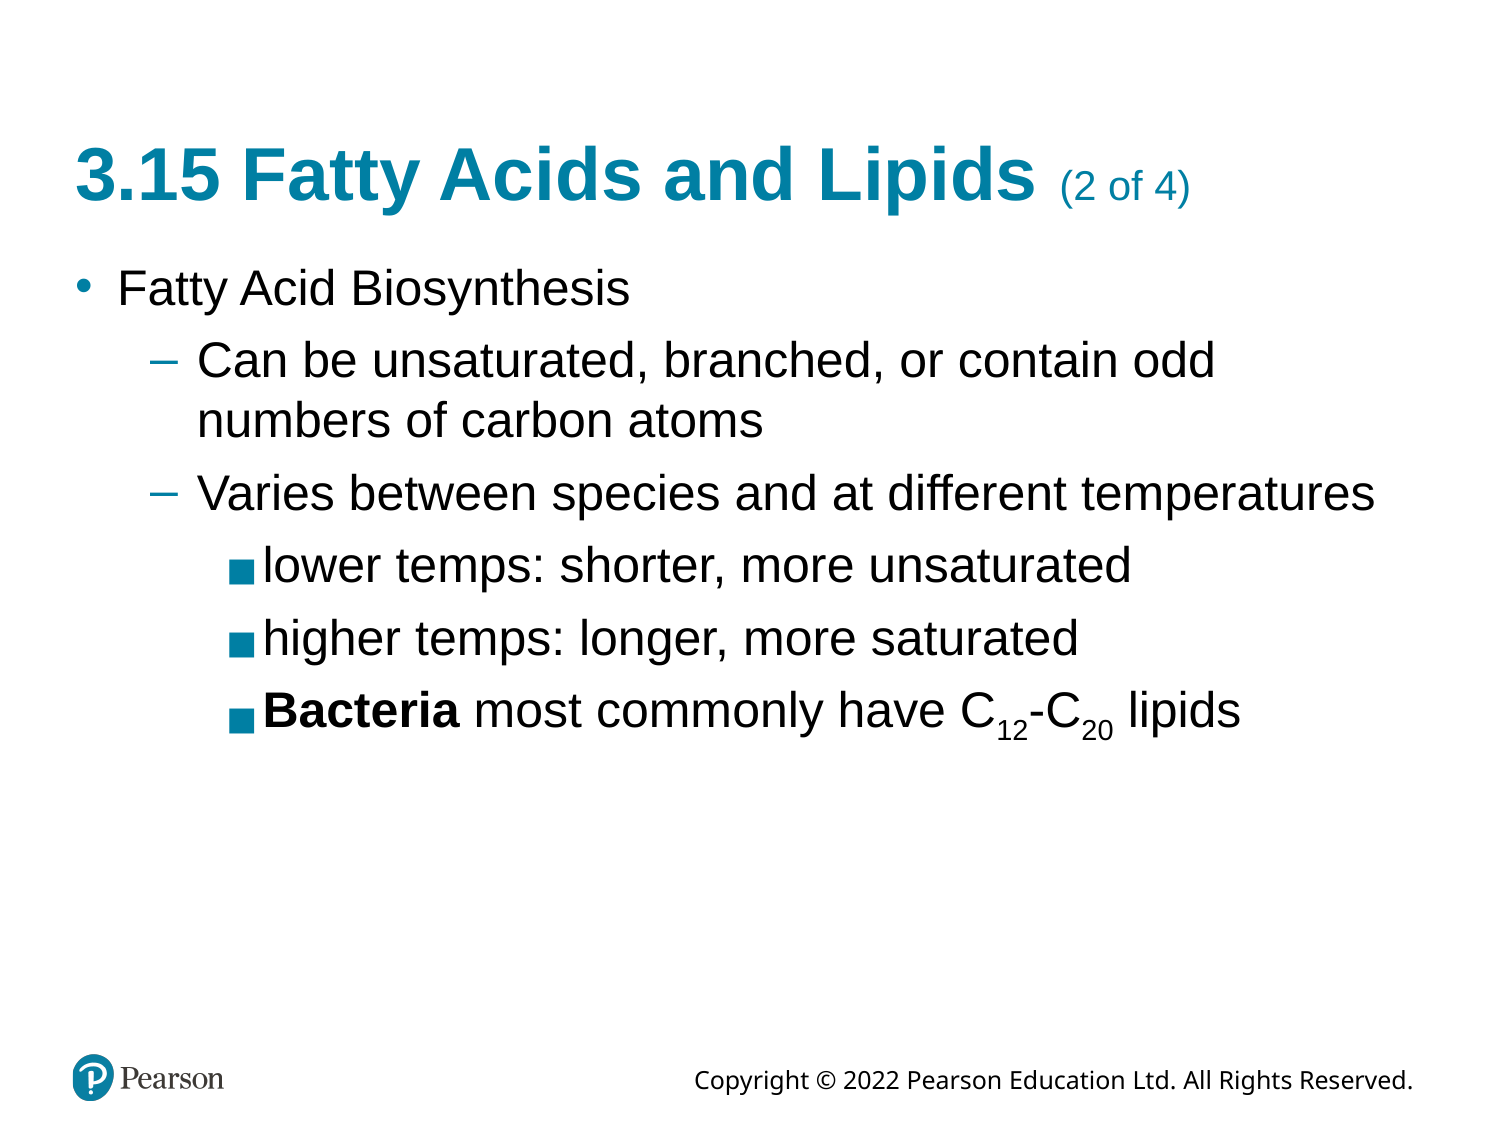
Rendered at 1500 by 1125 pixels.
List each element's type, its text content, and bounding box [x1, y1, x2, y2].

picture [72, 1087, 83, 1101]
list Fatty Acid Biosynthesis Can be unsaturated, branched, or contain odd numbers of carbon atoms Varies between species and at different temperatures lower temps: shorter, more unsaturated higher temps: longer, more saturated Bacteria most commonly have C12-C20 lipids [75, 255, 1410, 983]
picture [98, 1054, 224, 1101]
picture [80, 1063, 106, 1088]
picture [72, 1054, 88, 1070]
title 3.15 Fatty Acids and Lipids (2 of 4) [75, 35, 1425, 216]
